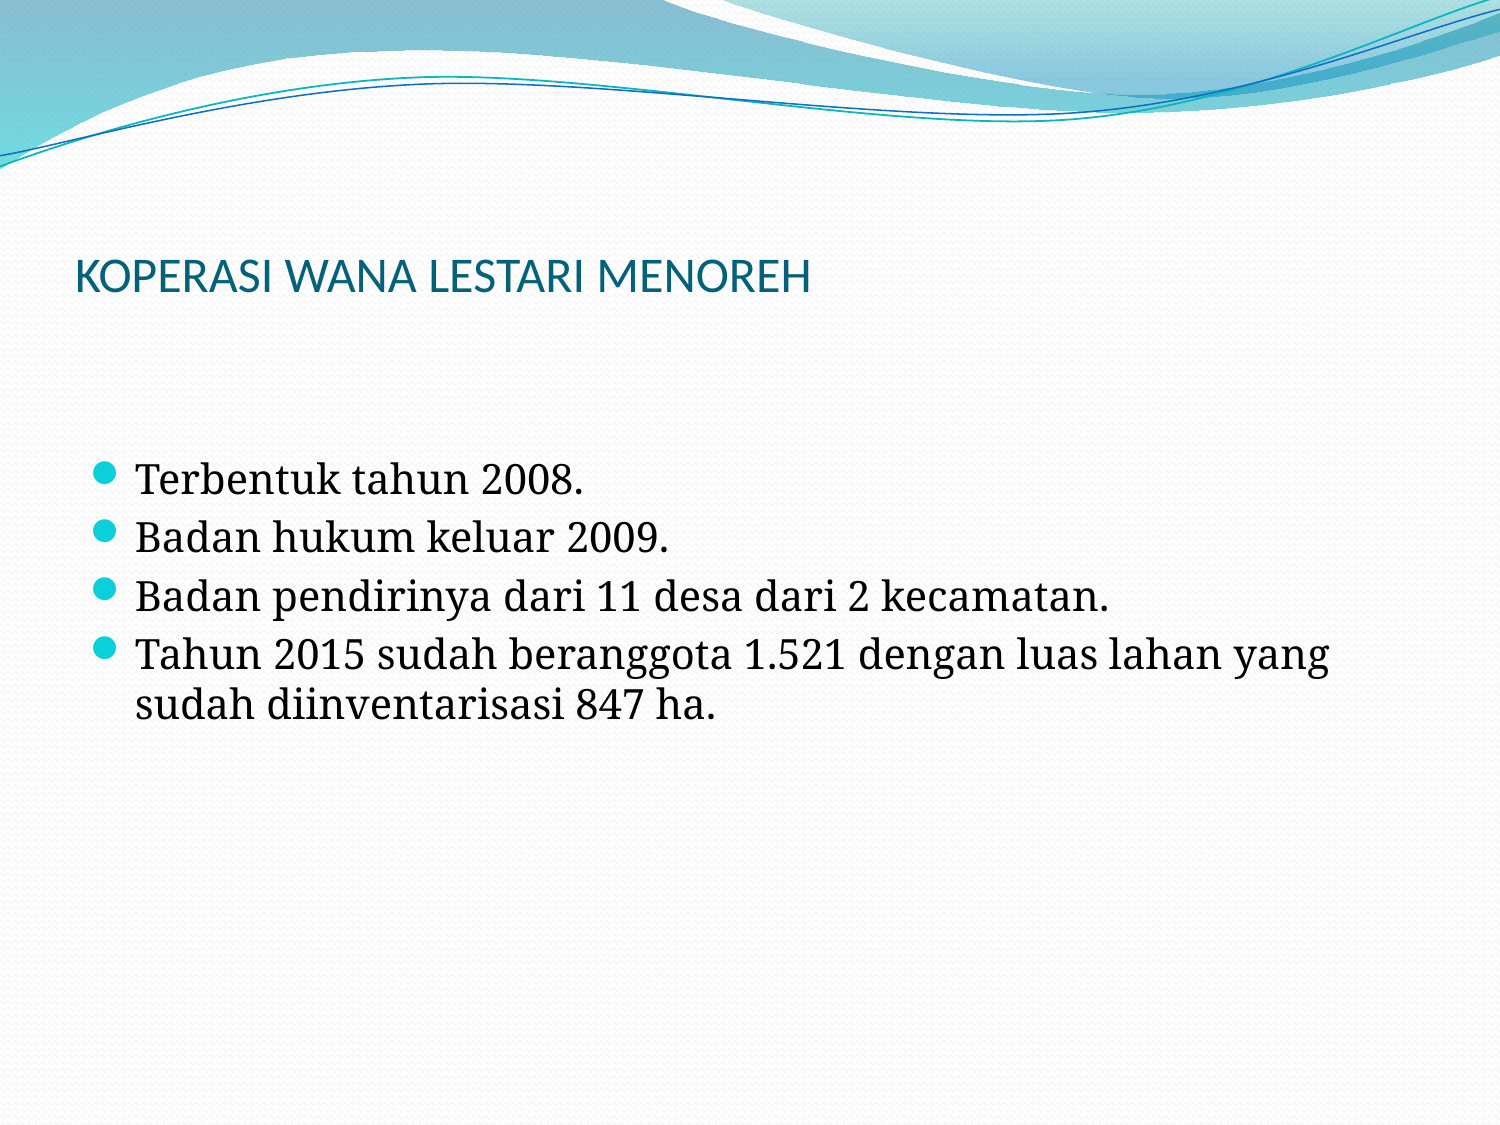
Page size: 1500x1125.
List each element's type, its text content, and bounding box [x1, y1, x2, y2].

list Terbentuk tahun 2008. Badan hukum keluar 2009. Badan pendirinya dari 11 desa dari 2 kecamatan. Tahun 2015 sudah beranggota 1.521 dengan luas lahan yang sudah diinventarisasi 847 ha. [75, 445, 1425, 1005]
title KOPERASI WANA LESTARI MENOREH [75, 115, 1425, 303]
